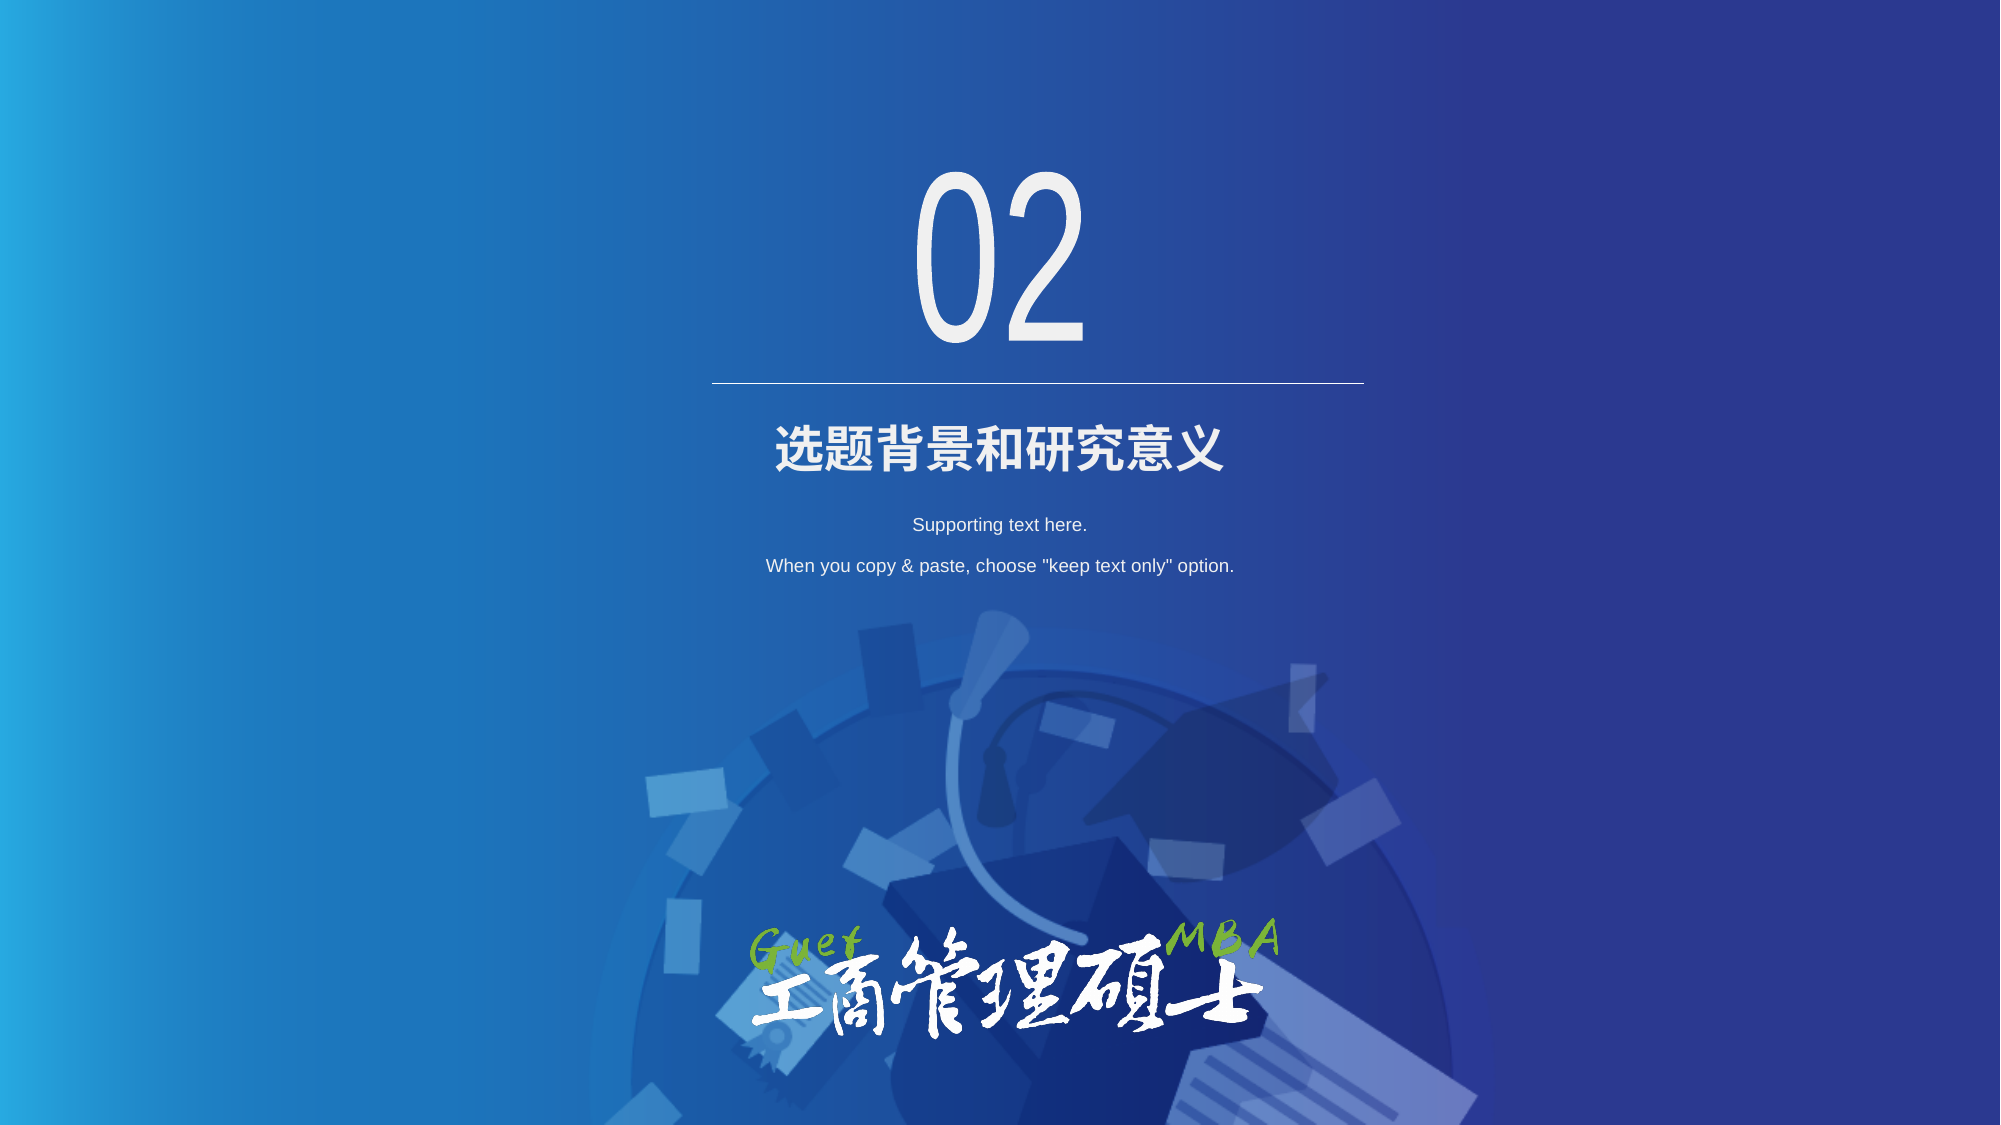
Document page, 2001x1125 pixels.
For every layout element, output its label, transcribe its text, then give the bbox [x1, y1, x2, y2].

list Supporting text here. When you copy & paste, choose "keep text only" option. [555, 507, 1445, 575]
picture [0, 0, 2000, 1125]
title 选题背景和研究意义 [555, 394, 1445, 487]
